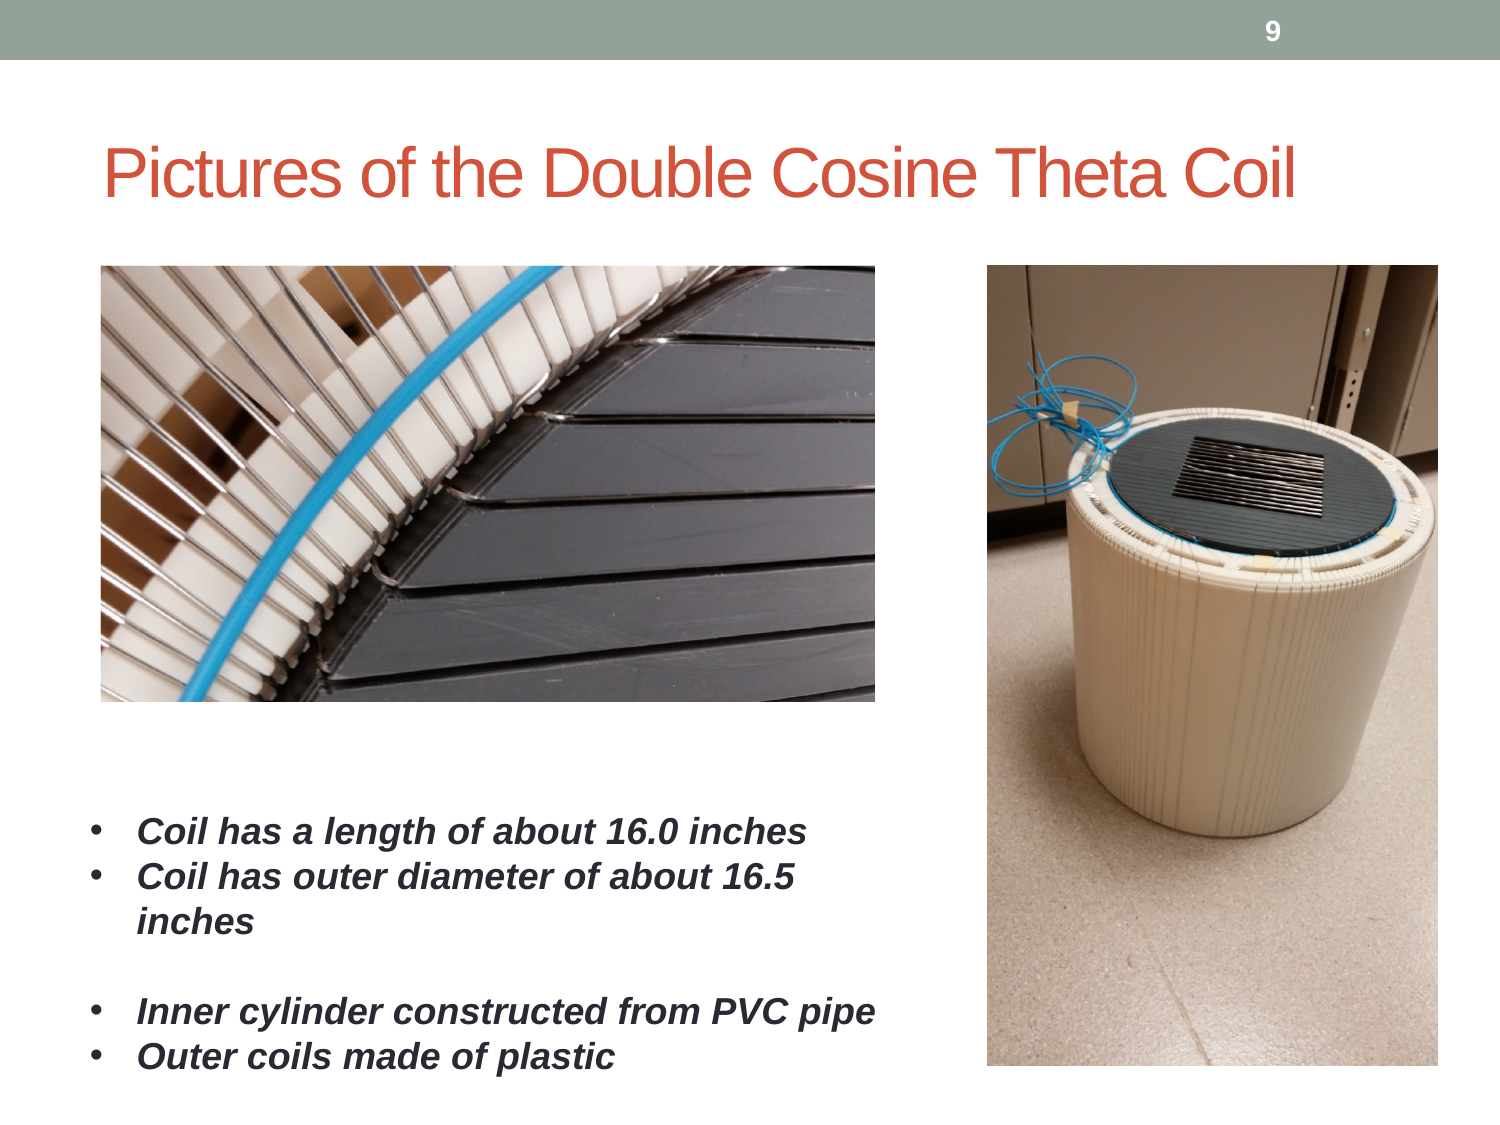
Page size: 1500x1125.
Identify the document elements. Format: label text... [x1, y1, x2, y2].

picture [987, 265, 1438, 1067]
slide_number 9 [1250, 3, 1425, 57]
picture [102, 96, 875, 872]
text_box Coil has a length of about 16.0 inches Coil has outer diameter of about 16.5 inches Inner cylinder constructed from PVC pipe Outer coils made of plastic [74, 799, 900, 1085]
title Pictures of the Double Cosine Theta Coil [87, 87, 1438, 250]
